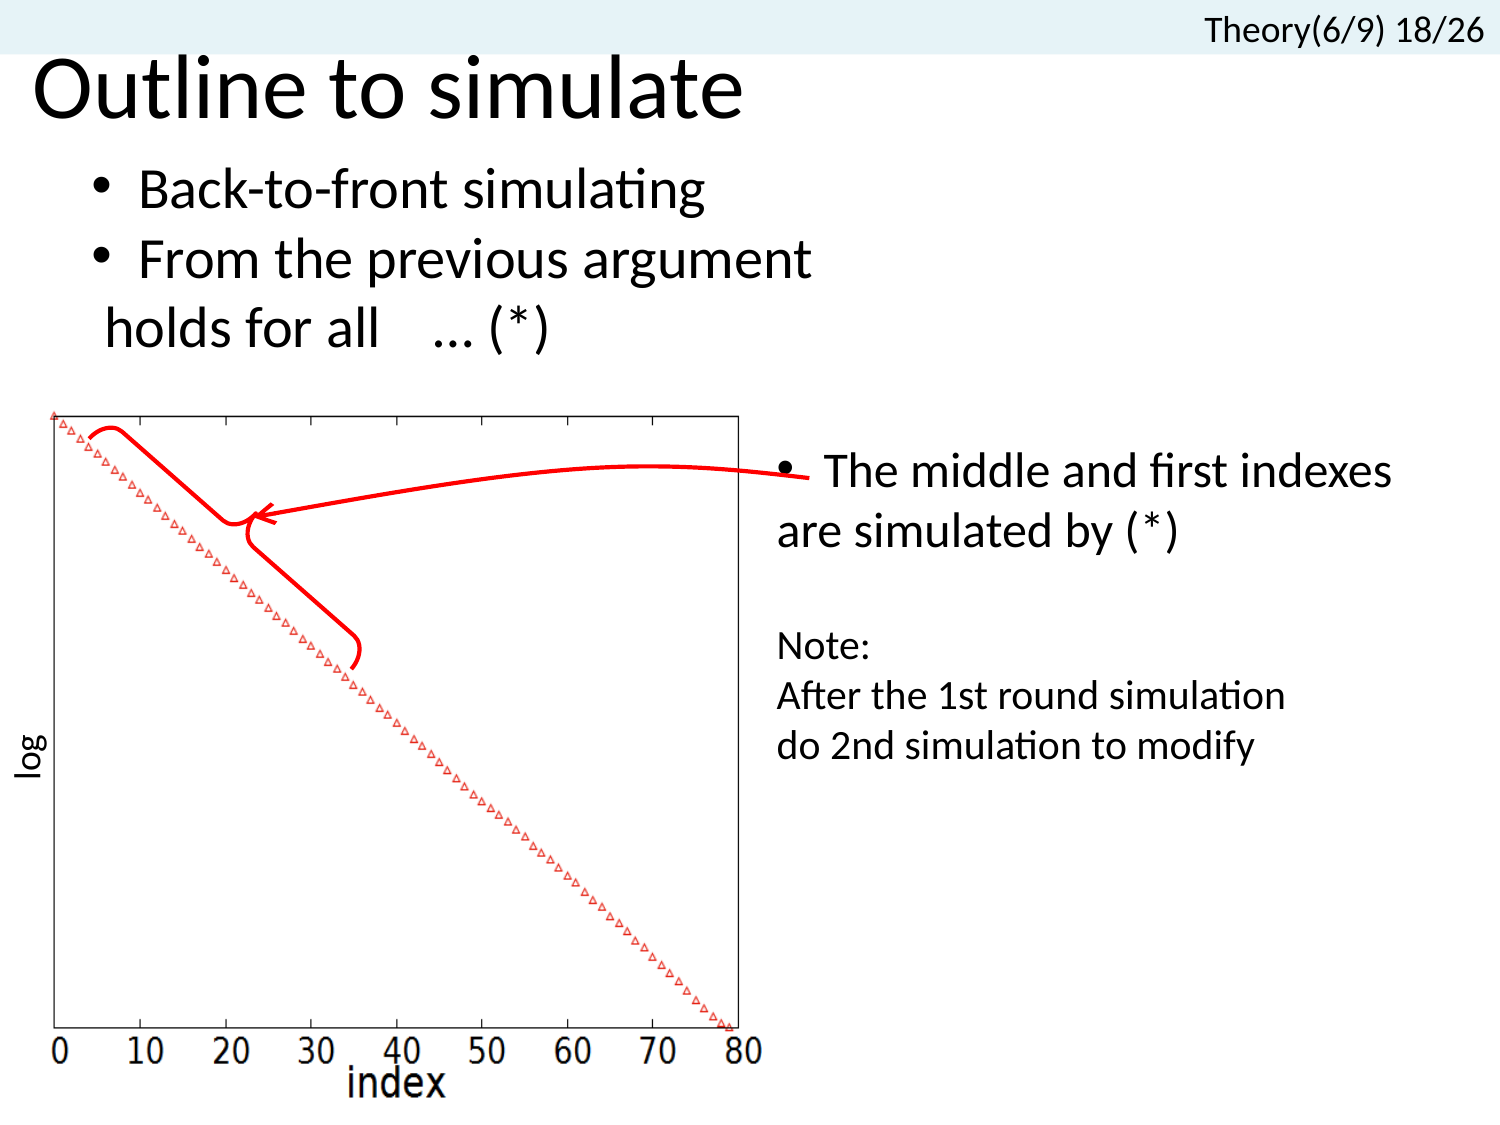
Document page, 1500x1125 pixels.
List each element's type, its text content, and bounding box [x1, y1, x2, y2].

text_box The middle and first indexes are simulated by (*) Note: After the 1st round simulation do 2nd simulation to modify [768, 430, 1459, 775]
picture [41, 397, 762, 1119]
text_box [768, 471, 810, 482]
text_box Theory(6/9) 18/26 [0, 0, 1500, 57]
